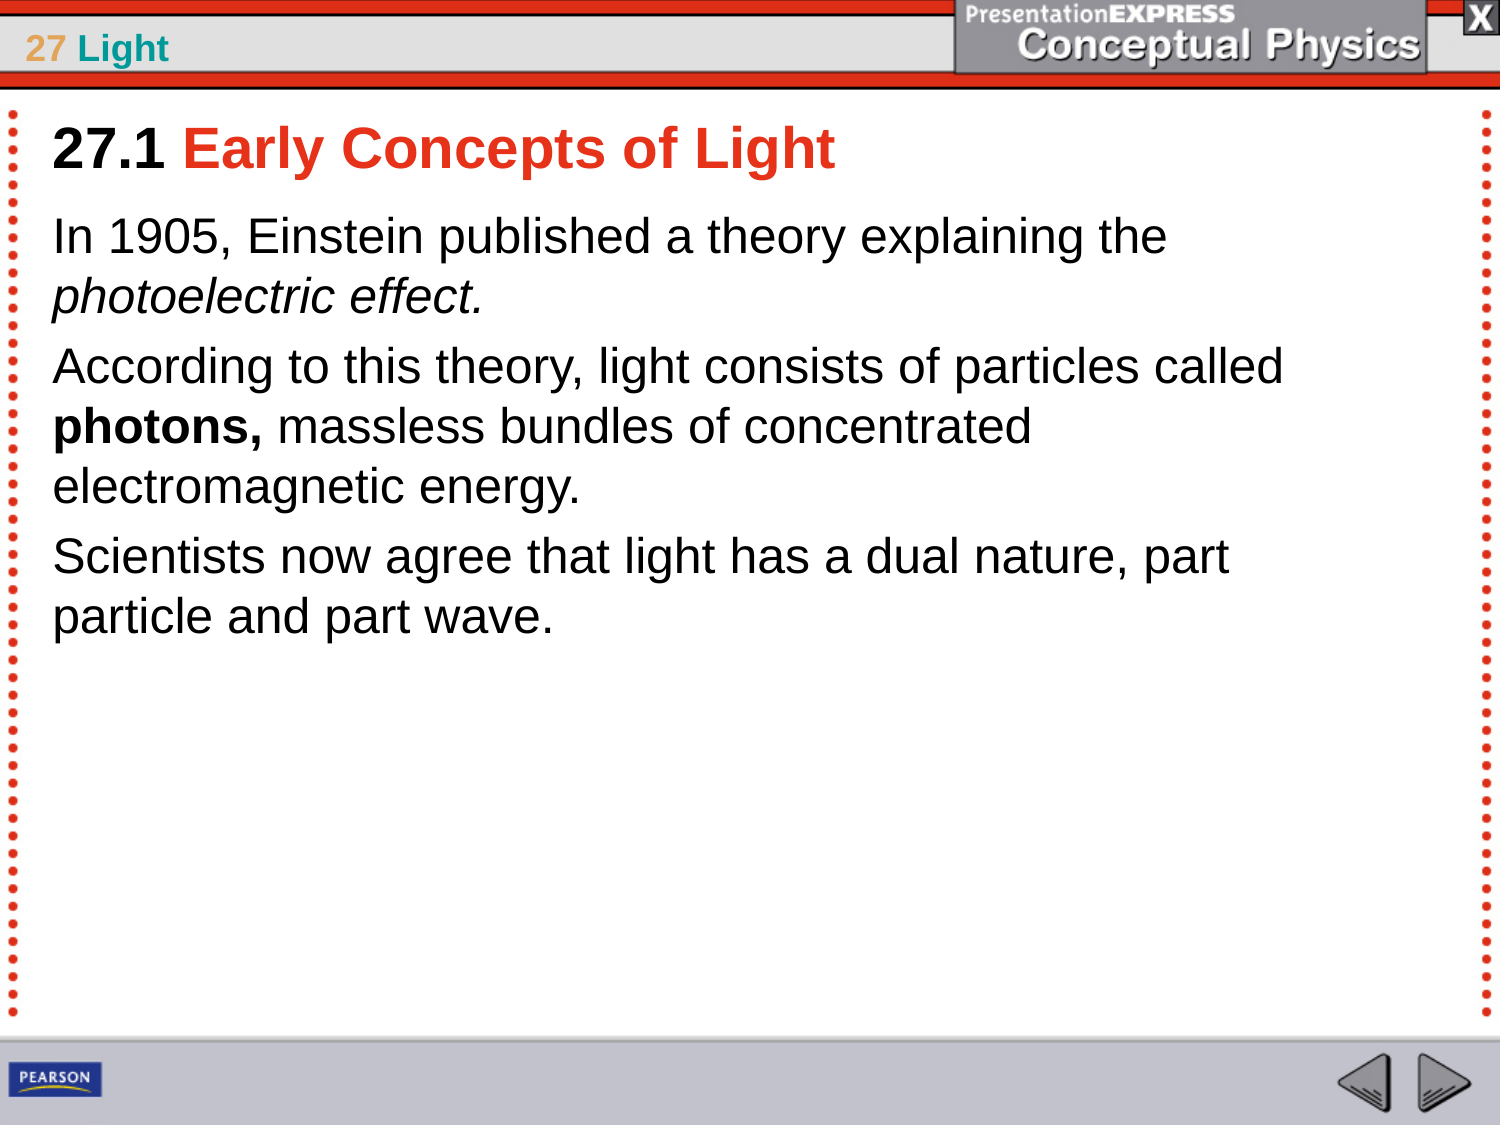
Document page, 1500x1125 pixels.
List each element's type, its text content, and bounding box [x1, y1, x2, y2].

text_box 27.1 Early Concepts of Light [37, 102, 1413, 188]
text_box In 1905, Einstein published a theory explaining the photoelectric effect. According to this theory, light consists of particles called photons, massless bundles of concentrated electromagnetic energy. Scientists now agree that light has a dual nature, part particle and part wave. [37, 196, 1413, 655]
picture [0, 0, 1500, 1125]
